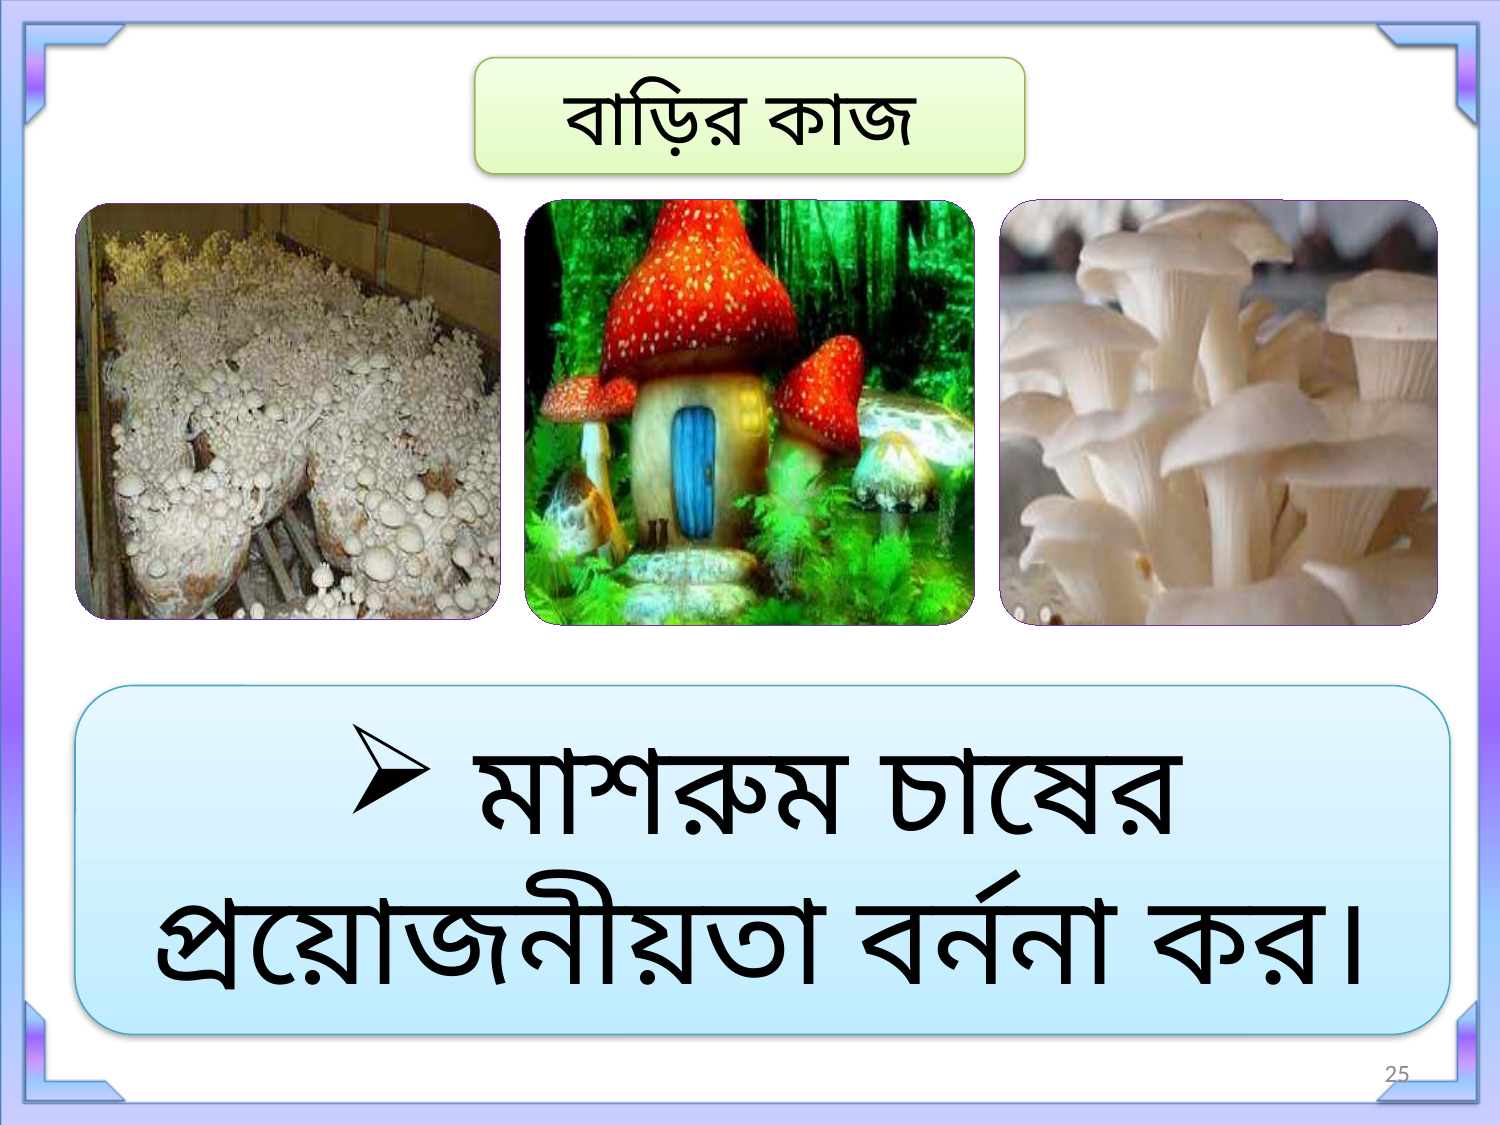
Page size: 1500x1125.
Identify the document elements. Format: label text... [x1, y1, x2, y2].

slide_number 25 [1074, 1042, 1425, 1103]
text_box মাশরুম চাষের প্রয়োজনীয়তা বর্ননা কর। [74, 684, 1451, 1036]
text_box বাড়ির কাজ [474, 56, 1026, 175]
picture [0, 0, 1500, 1125]
